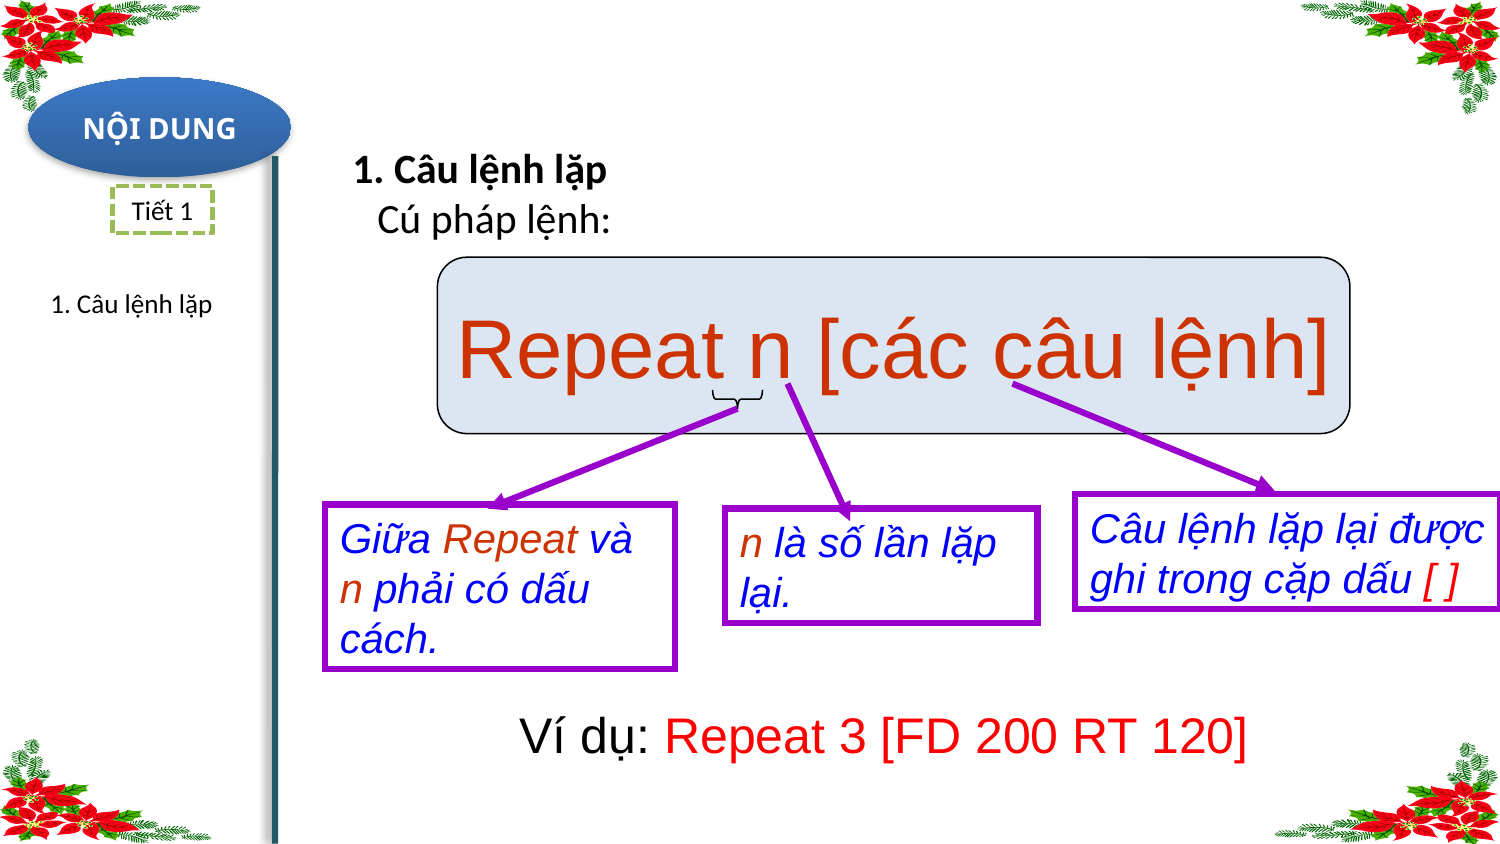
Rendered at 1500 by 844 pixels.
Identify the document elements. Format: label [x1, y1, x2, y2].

text_box [0, 0, 1500, 844]
